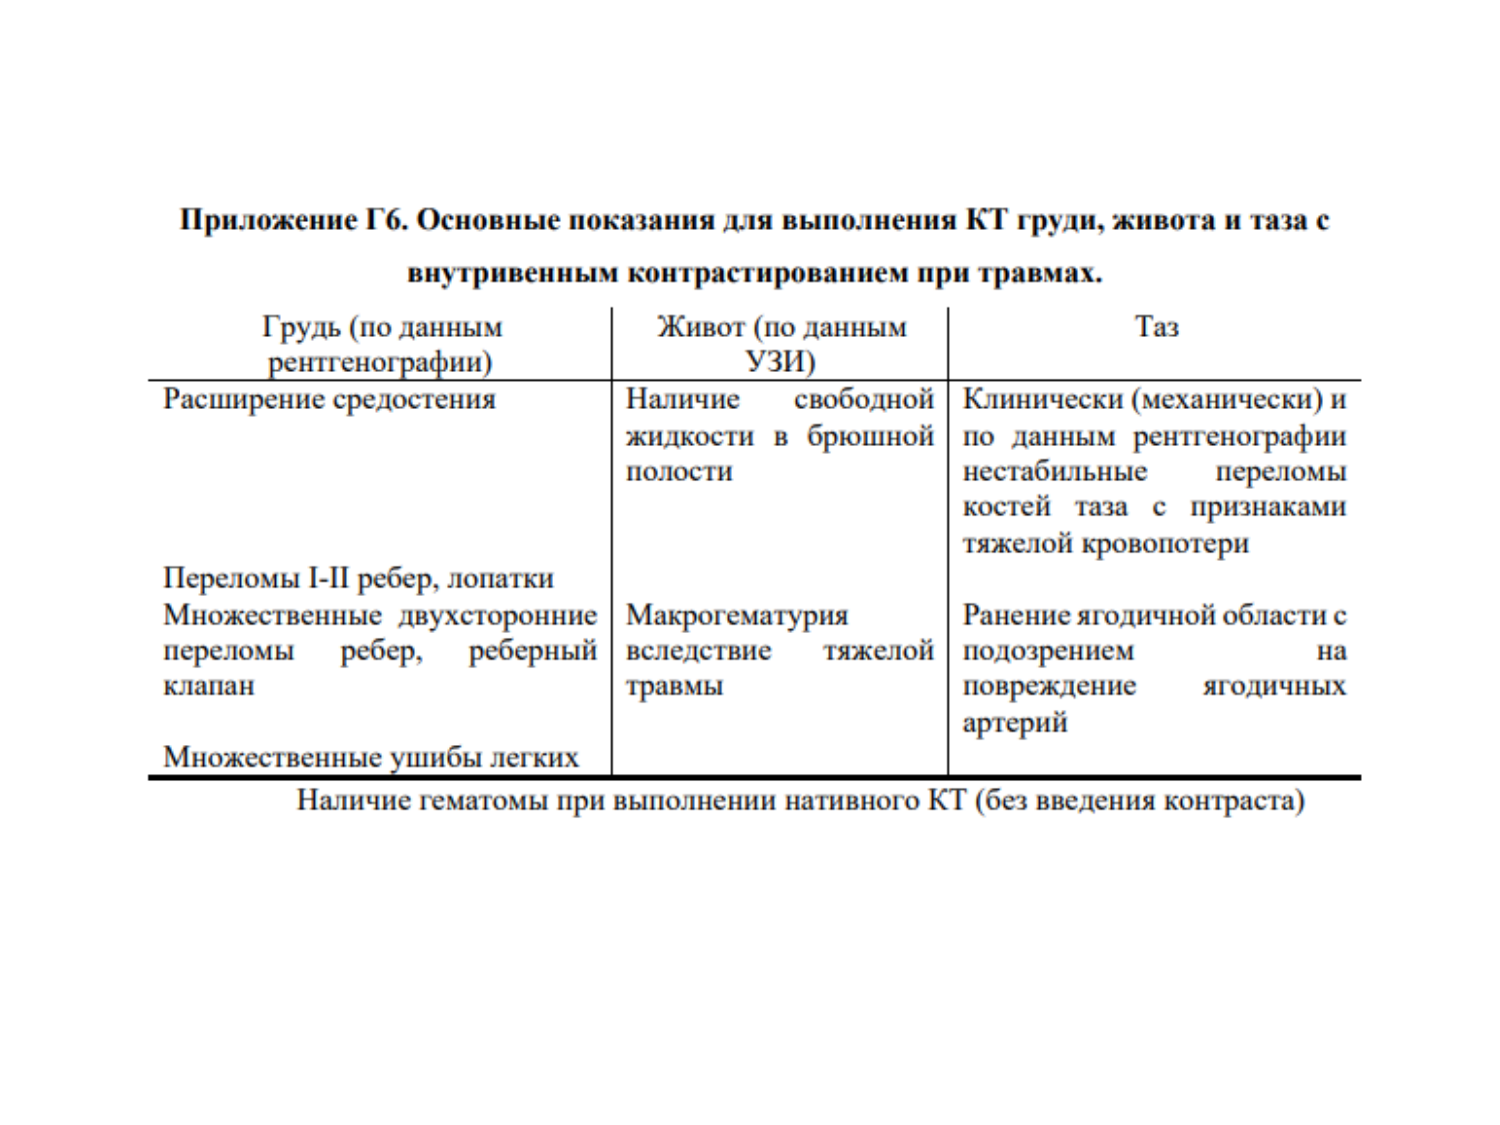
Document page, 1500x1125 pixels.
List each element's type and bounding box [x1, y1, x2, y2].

list [100, 148, 1424, 894]
